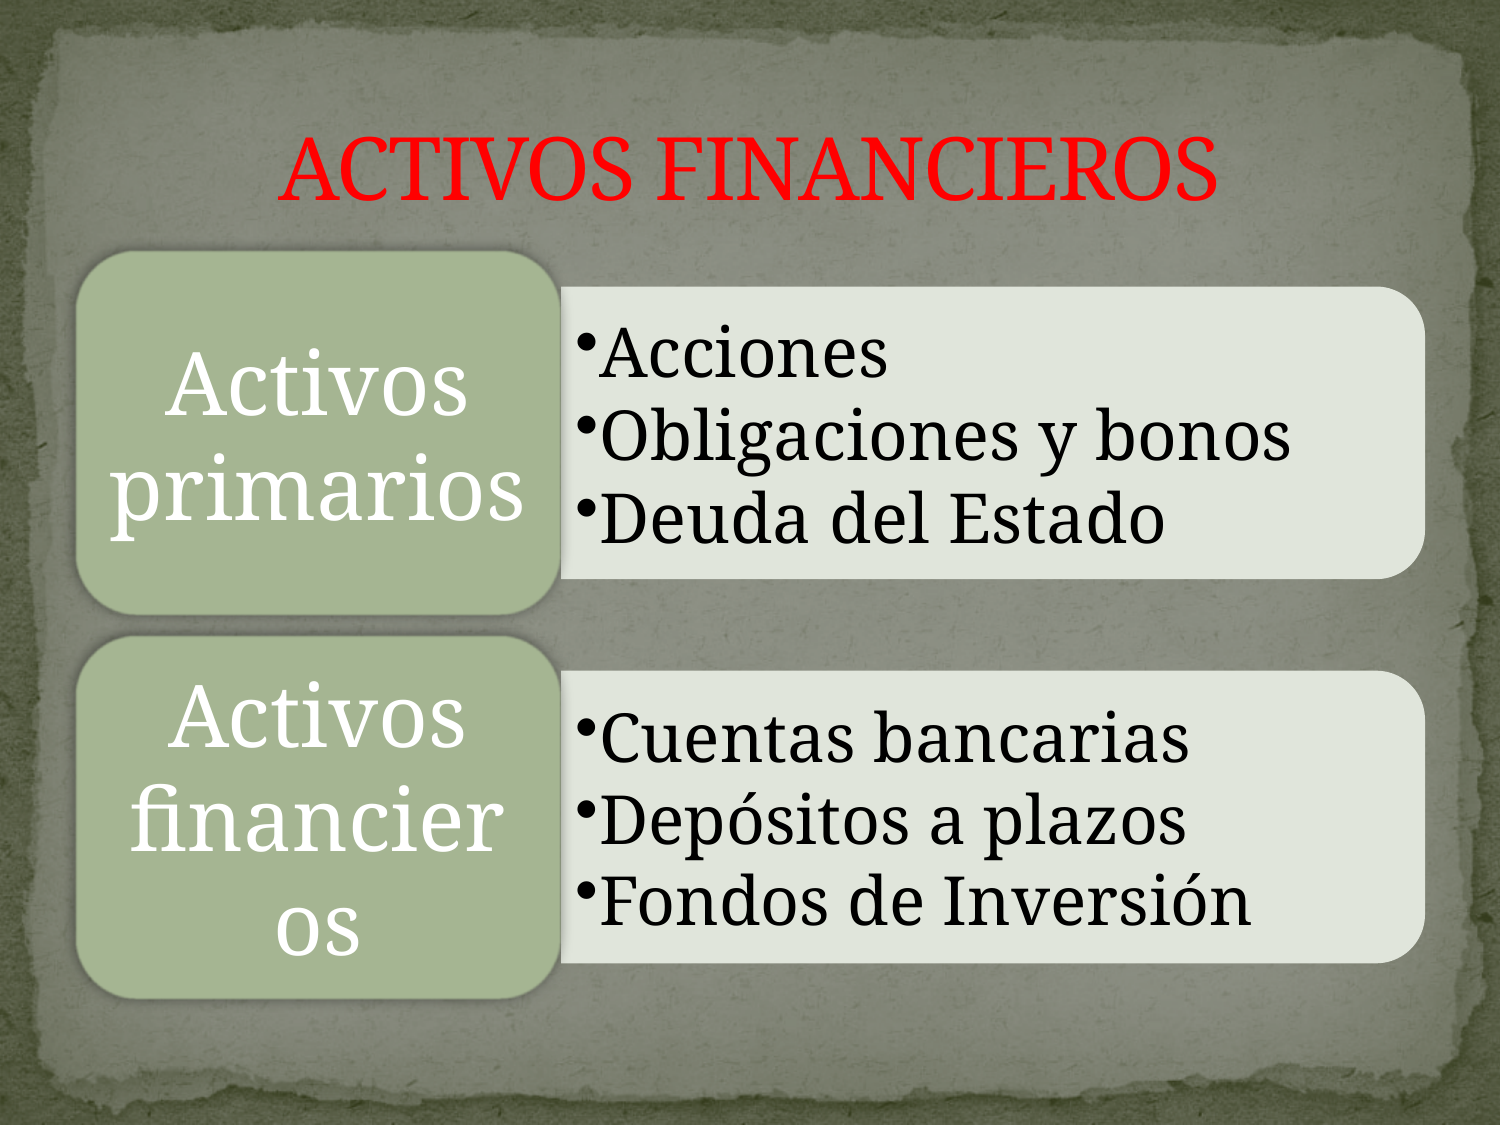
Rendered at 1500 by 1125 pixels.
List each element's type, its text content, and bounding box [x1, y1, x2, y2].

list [77, 252, 1424, 998]
title ACTIVOS FINANCIEROS [74, 24, 1425, 225]
